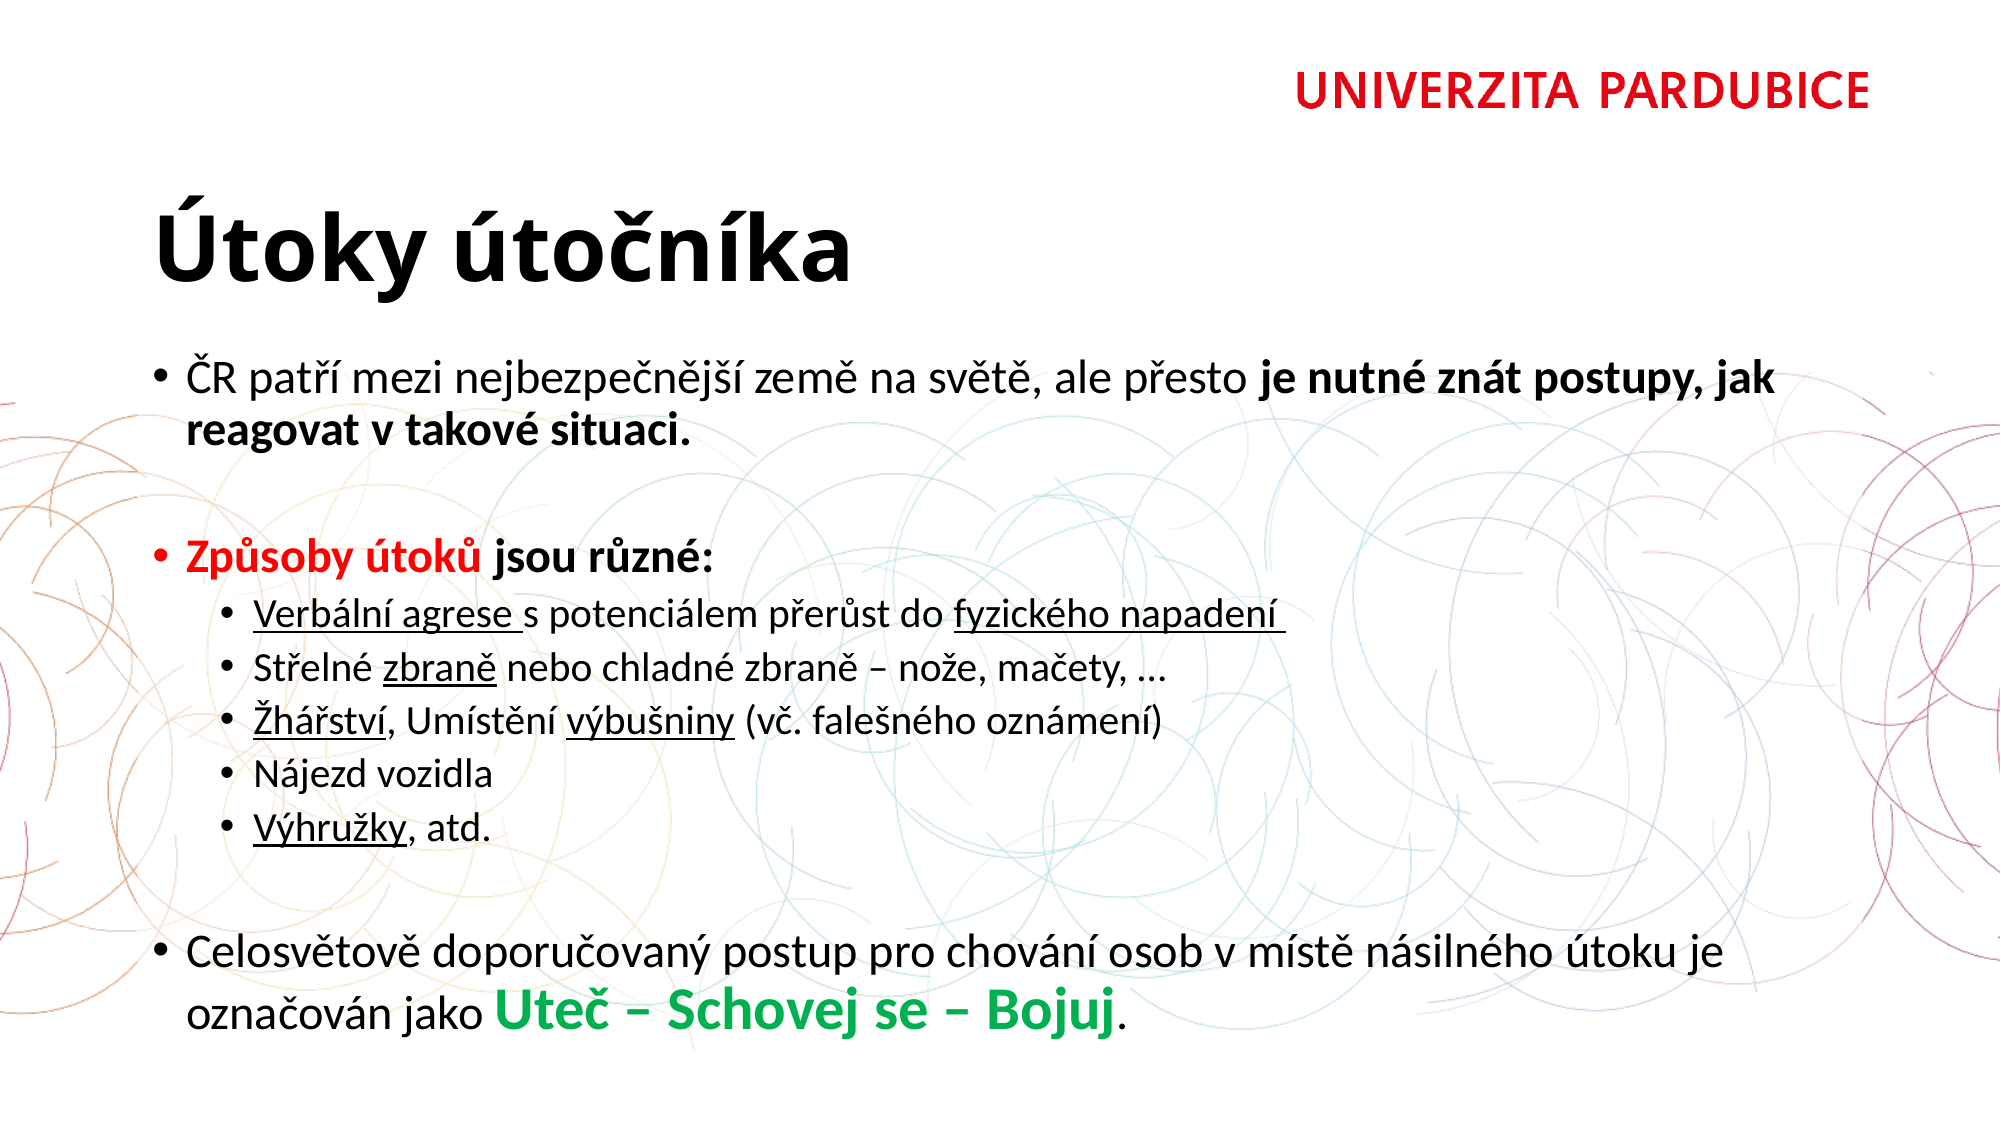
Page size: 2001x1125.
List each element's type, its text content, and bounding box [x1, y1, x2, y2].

list ČR patří mezi nejbezpečnější země na světě, ale přesto je nutné znát postupy, jak reagovat v takové situaci. Způsoby útoků jsou různé: Verbální agrese s potenciálem přerůst do fyzického napadení Střelné zbraně nebo chladné zbraně – nože, mačety, … Žhářství, Umístění výbušniny (vč. falešného oznámení) Nájezd vozidla Výhružky, atd. Celosvětově doporučovaný postup pro chování osob v místě násilného útoku je označován jako Uteč – Schovej se – Bojuj. [137, 344, 1863, 1058]
picture [0, 345, 2000, 1125]
title Útoky útočníka [137, 176, 1863, 327]
picture [1243, 61, 1938, 133]
